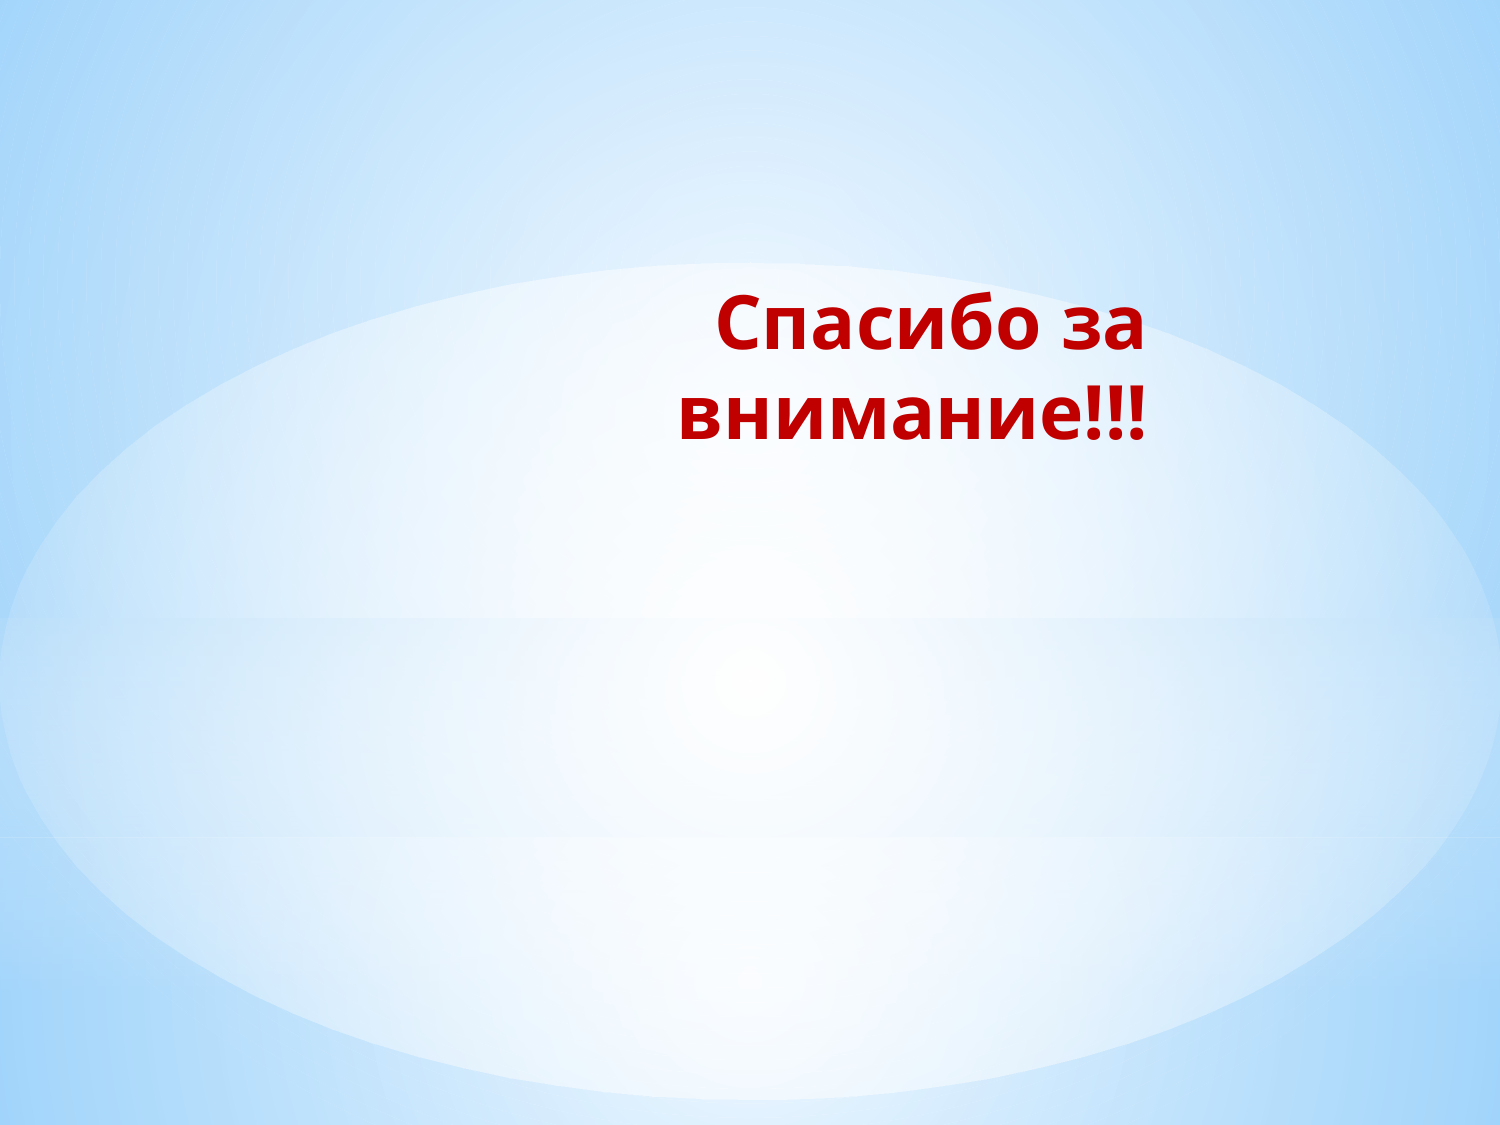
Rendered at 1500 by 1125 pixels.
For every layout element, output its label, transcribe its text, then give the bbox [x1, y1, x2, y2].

title Спасибо за внимание!!! [230, 267, 1164, 752]
